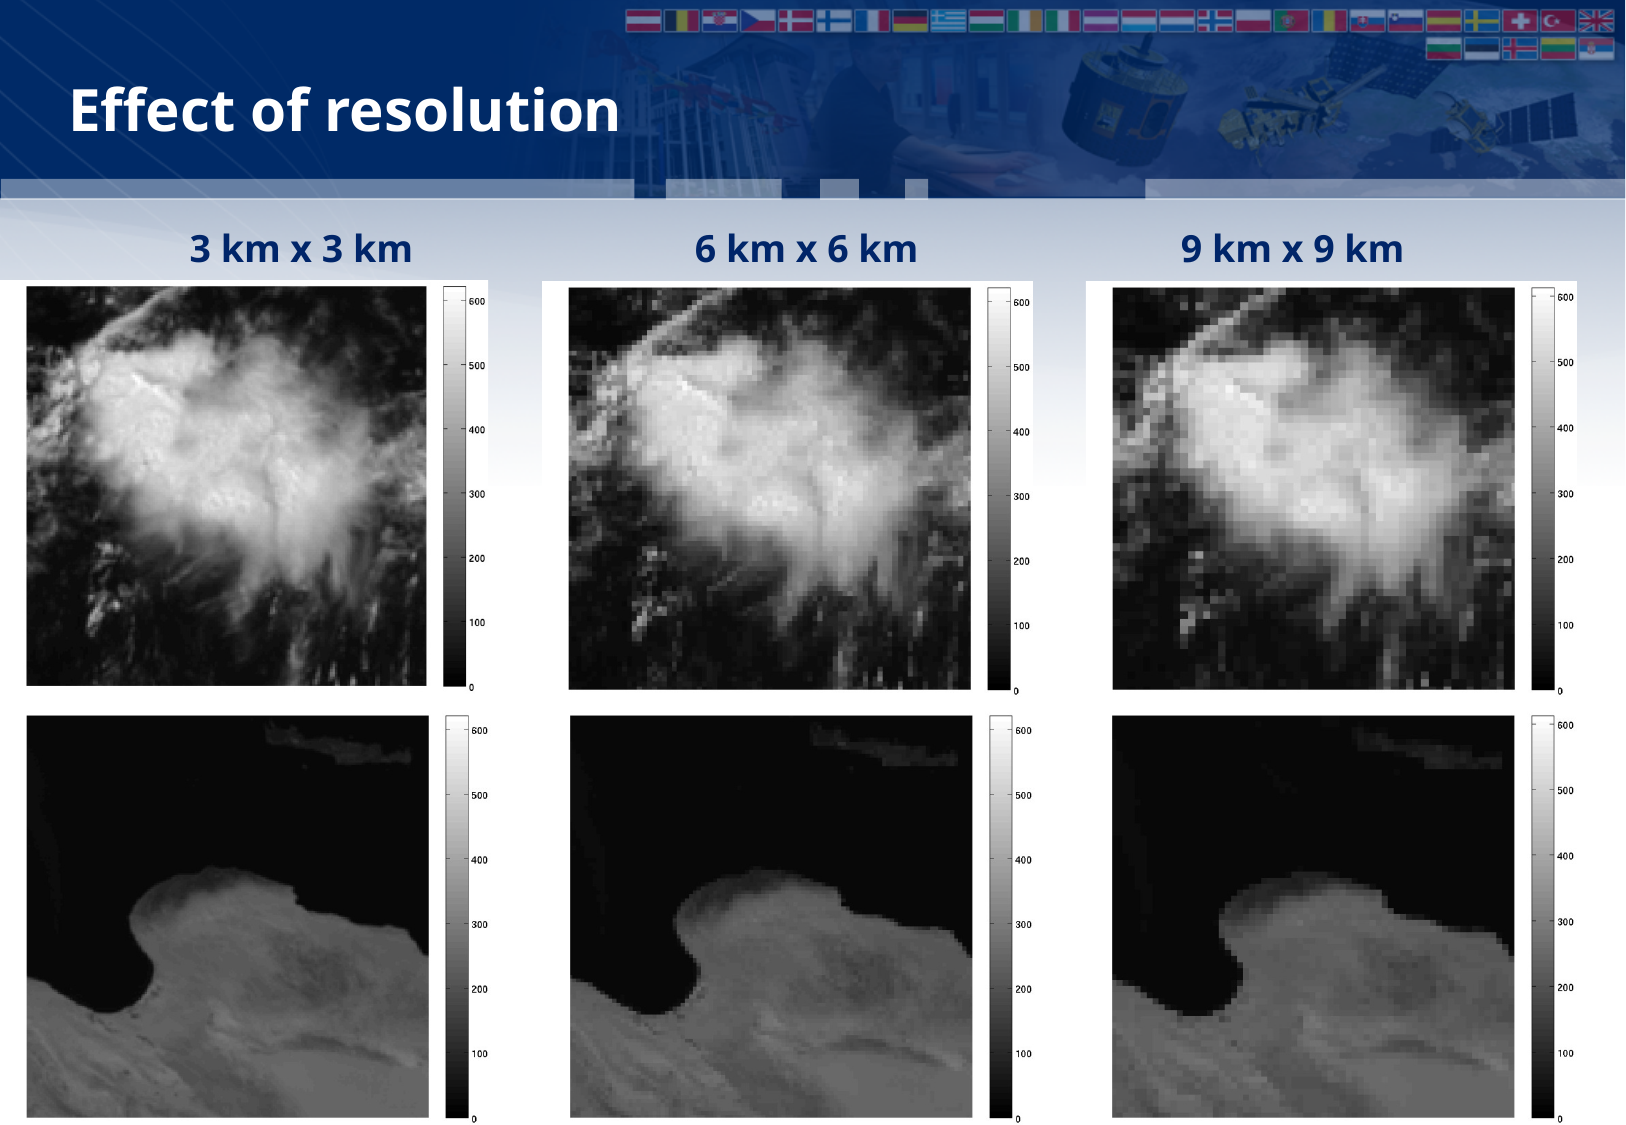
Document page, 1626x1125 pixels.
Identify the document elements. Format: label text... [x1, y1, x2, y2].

text_box 3 km x 3 km 6 km x 6 km 9 km x 9 km [174, 217, 1432, 277]
picture [0, 0, 1626, 1125]
title Effect of resolution [53, 38, 1555, 178]
